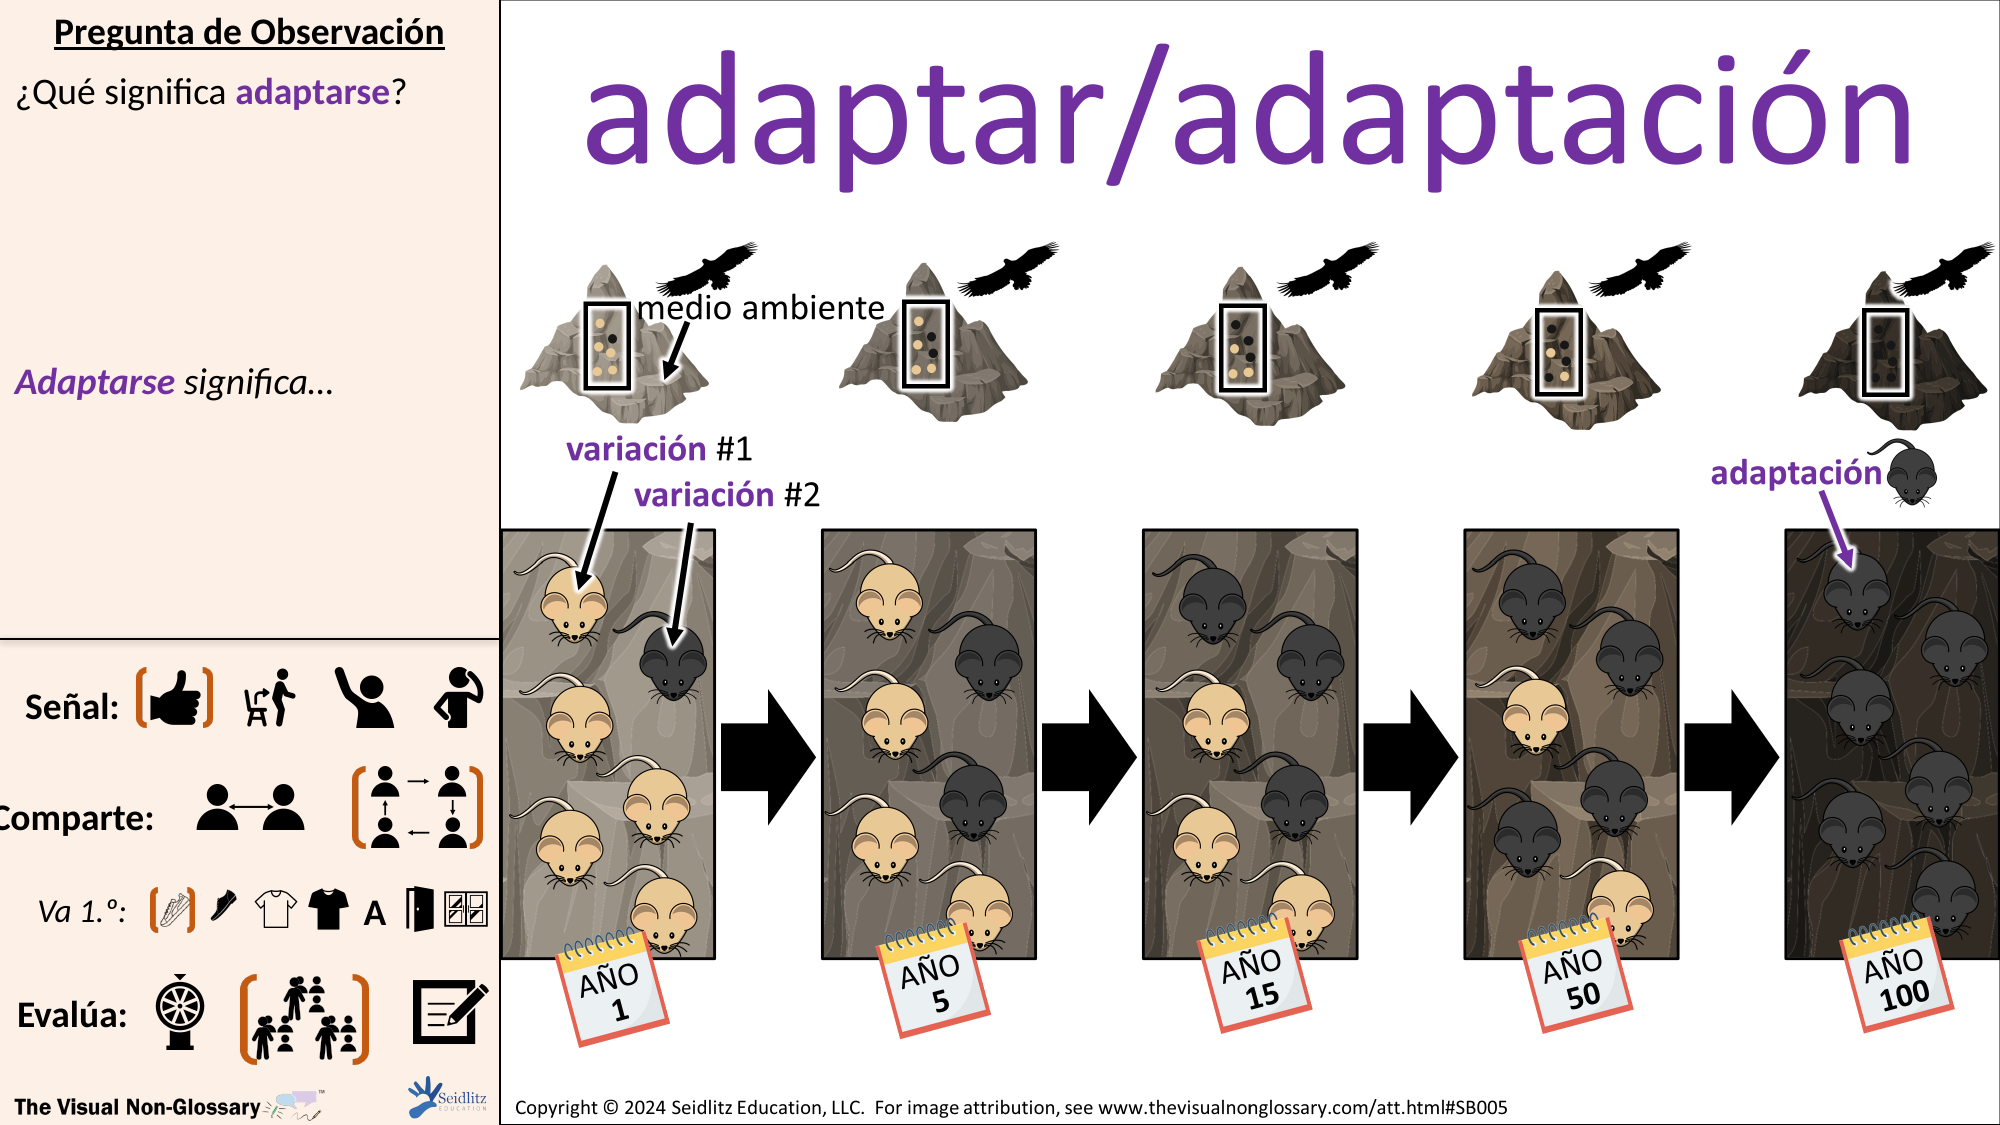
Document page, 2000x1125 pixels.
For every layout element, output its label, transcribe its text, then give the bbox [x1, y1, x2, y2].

picture [149, 886, 196, 934]
picture [202, 886, 241, 925]
picture [239, 667, 301, 728]
picture [239, 974, 370, 1066]
picture [142, 974, 218, 1051]
picture [413, 974, 490, 1051]
picture [403, 1073, 495, 1125]
text_box ¿Qué significa adaptarse? [0, 59, 494, 120]
text_box Señal: [10, 674, 135, 735]
picture [334, 667, 395, 728]
picture [499, 0, 2000, 1125]
picture [397, 886, 490, 932]
picture [428, 667, 490, 728]
text_box Pregunta de Observación [39, 0, 460, 59]
text_box Evalúa: [2, 982, 137, 1043]
picture [352, 766, 484, 850]
picture [136, 667, 214, 728]
picture [194, 784, 307, 830]
text_box Va 1.º: [22, 881, 143, 937]
text_box Adaptarse significa… [0, 349, 494, 410]
picture [305, 886, 352, 932]
text_box Comparte: [0, 785, 170, 846]
picture [0, 1084, 328, 1125]
text_box A [348, 880, 402, 941]
picture [253, 886, 299, 932]
